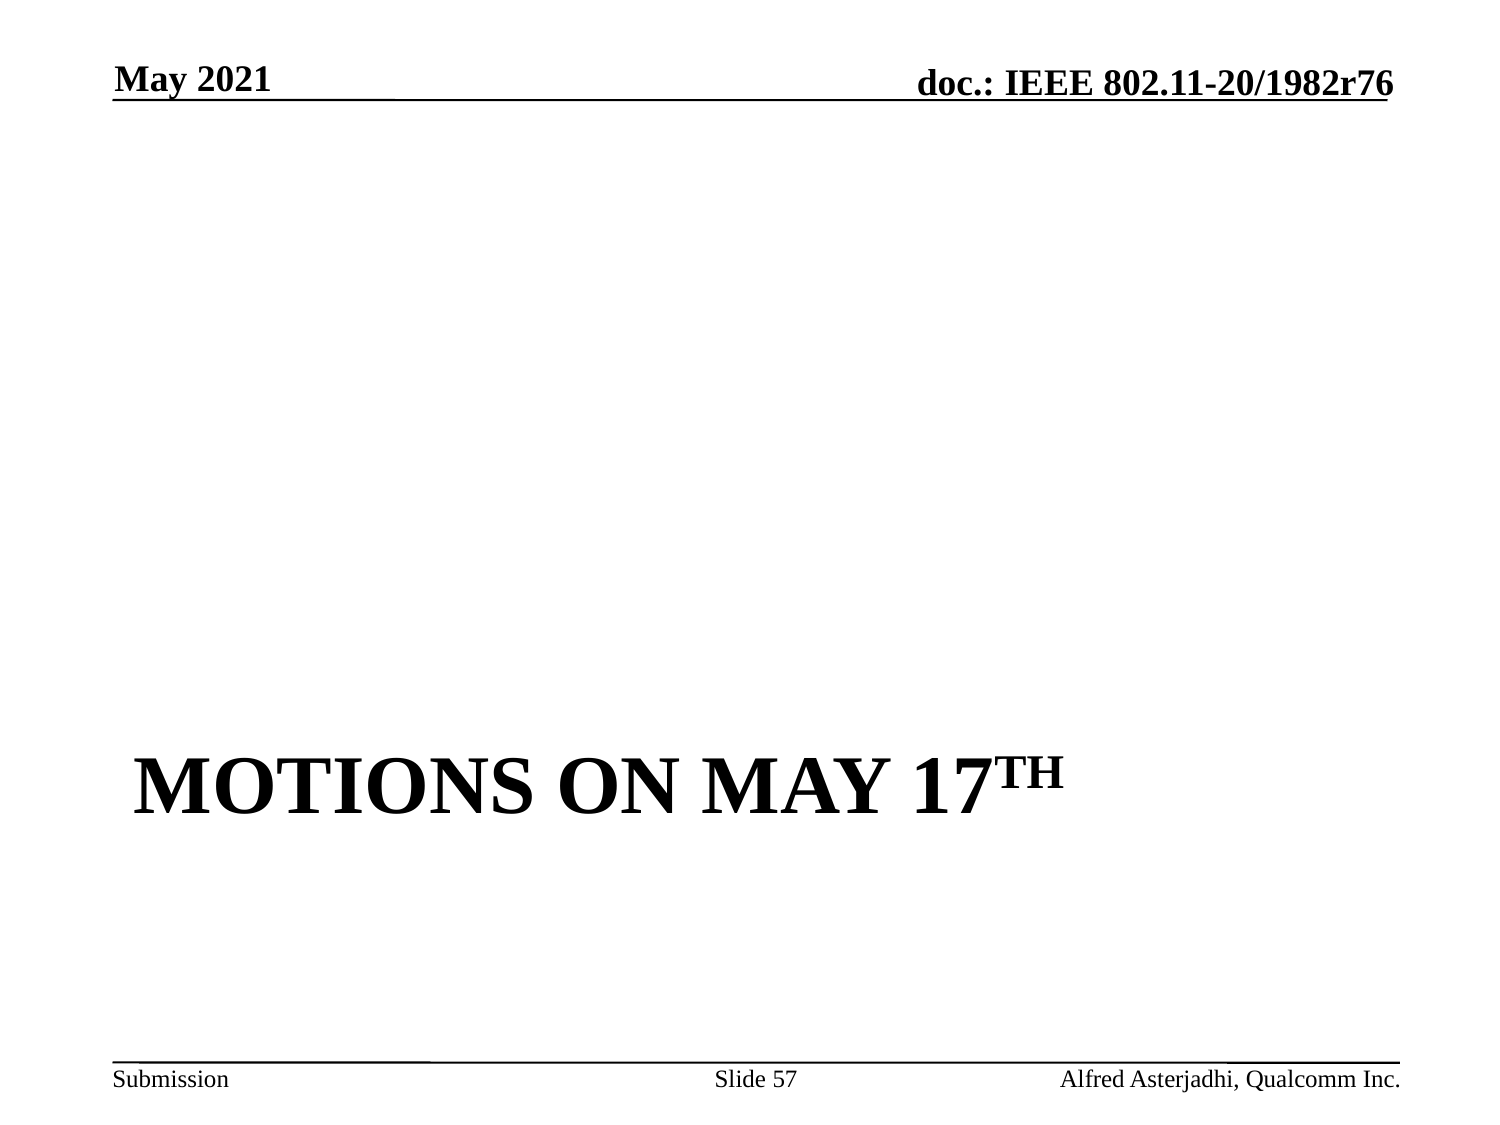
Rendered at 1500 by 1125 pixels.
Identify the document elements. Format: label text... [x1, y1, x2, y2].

footer Alfred Asterjadhi, Qualcomm Inc. [878, 1061, 1402, 1093]
title Motions on May 17th [118, 722, 1394, 947]
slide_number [114, 54, 423, 100]
slide_number Slide 57 [712, 1061, 800, 1123]
